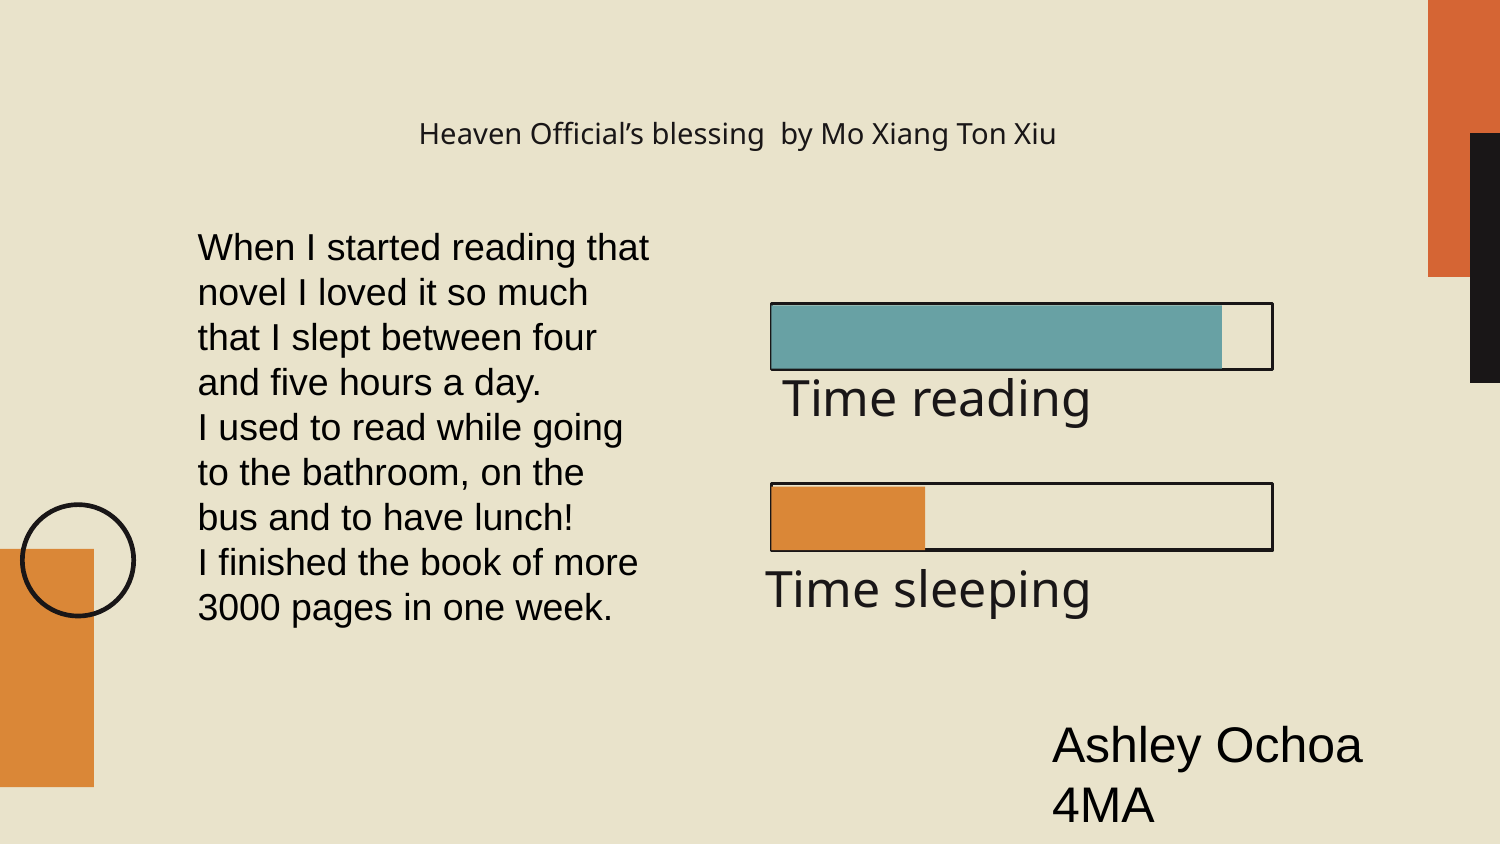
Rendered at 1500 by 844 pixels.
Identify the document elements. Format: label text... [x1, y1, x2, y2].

text_box Time sleeping [749, 550, 1112, 617]
text_box Time reading [767, 358, 1173, 425]
text_box [771, 483, 1273, 551]
text_box [771, 305, 1222, 369]
text_box [771, 486, 926, 550]
text_box When I started reading that novel I loved it so much that I slept between four and five hours a day. I used to read while going to the bathroom, on the bus and to have lunch! I finished the book of more 3000 pages in one week. [182, 207, 668, 661]
text_box Ashley Ochoa 4MA [1037, 696, 1438, 823]
text_box Heaven Official’s blessing by Mo Xiang Ton Xiu [403, 102, 1073, 158]
text_box [771, 303, 1273, 370]
